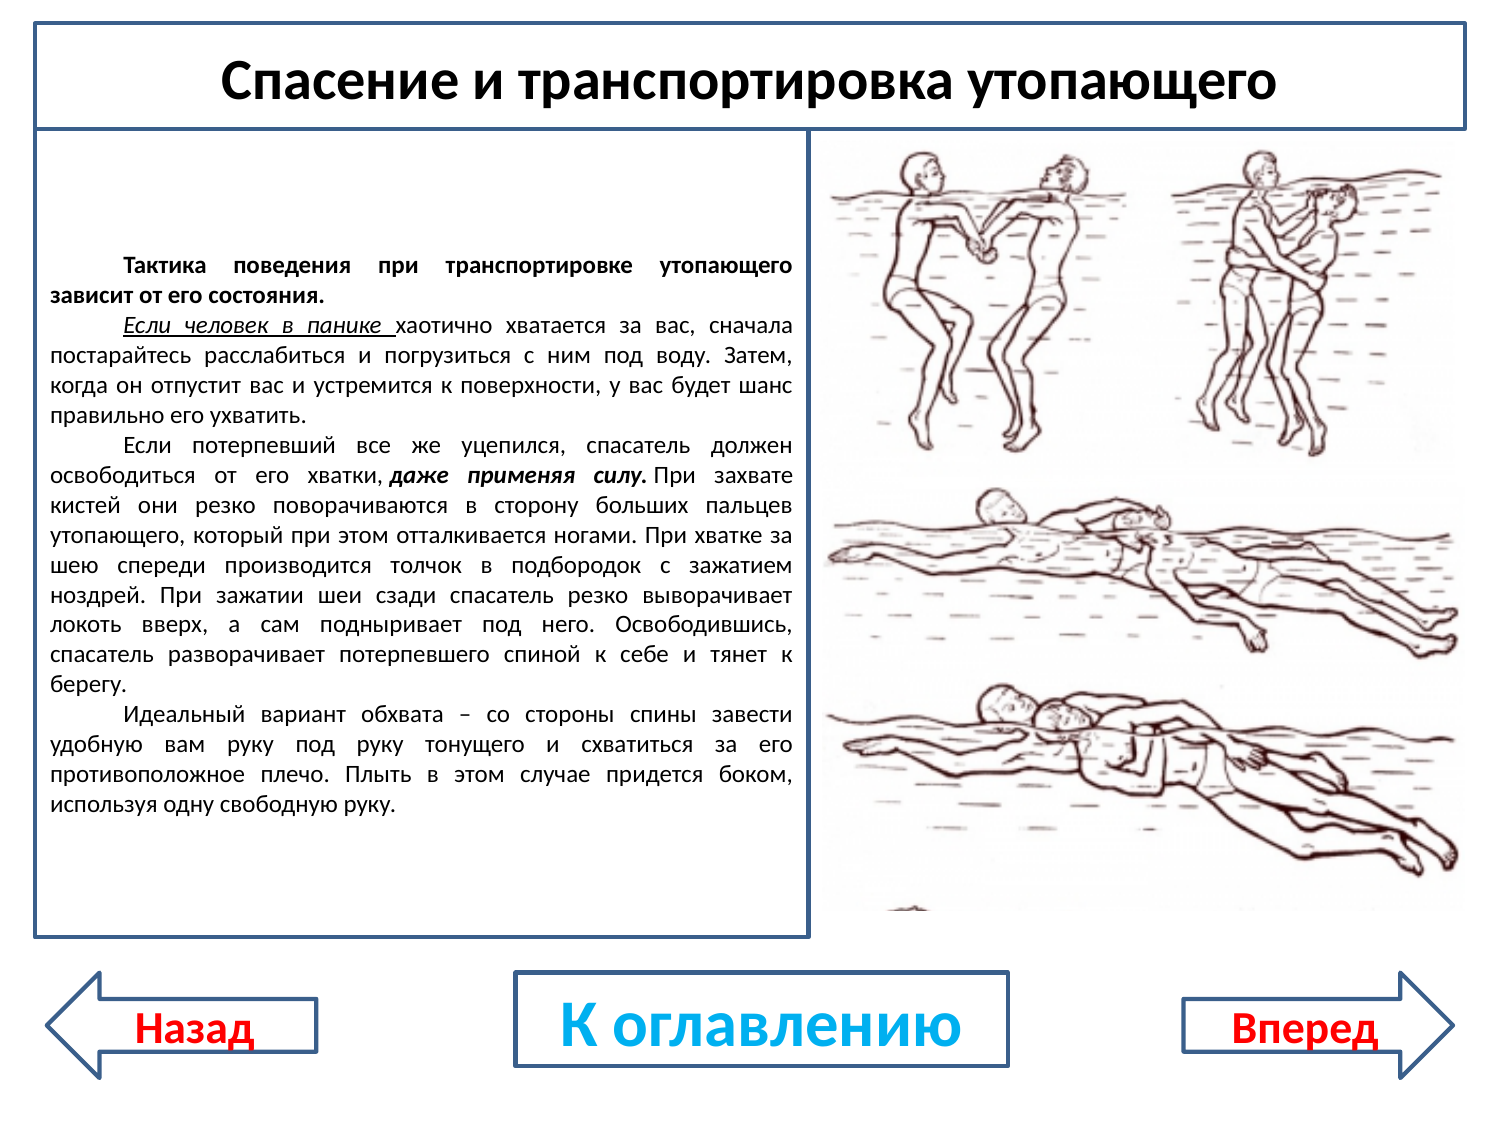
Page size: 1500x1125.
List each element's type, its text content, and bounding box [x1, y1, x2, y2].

picture [820, 140, 1465, 911]
text_box К оглавлению [513, 970, 1010, 1068]
text_box Тактика поведения при транспортировке утопающего зависит от его состояния. Если человек в панике хаотично хватается за вас, сначала постарайтесь расслабиться и погрузиться с ним под воду. Затем, когда он отпустит вас и устремится к поверхности, у вас будет шанс правильно его ухватить. Если потерпевший все же уцепился, спасатель должен освободиться от его хватки, даже применяя силу. При захвате кистей они резко поворачиваются в сторону больших пальцев утопающего, который при этом отталкивается ногами. При хватке за шею спереди производится толчок в подбородок с зажатием ноздрей. При зажатии шеи сзади спасатель резко выворачивает локоть вверх, а сам подныривает под него. Освободившись, спасатель разворачивает потерпевшего спиной к себе и тянет к берегу. Идеальный вариант обхвата – со стороны спины завести удобную вам руку под руку тонущего и схватиться за его противоположное плечо. Плыть в этом случае придется боком, используя одну свободную руку. [33, 127, 811, 939]
text_box Вперед [1181, 970, 1456, 1080]
text_box Назад [44, 970, 319, 1080]
text_box Спасение и транспортировка утопающего [33, 21, 1467, 131]
